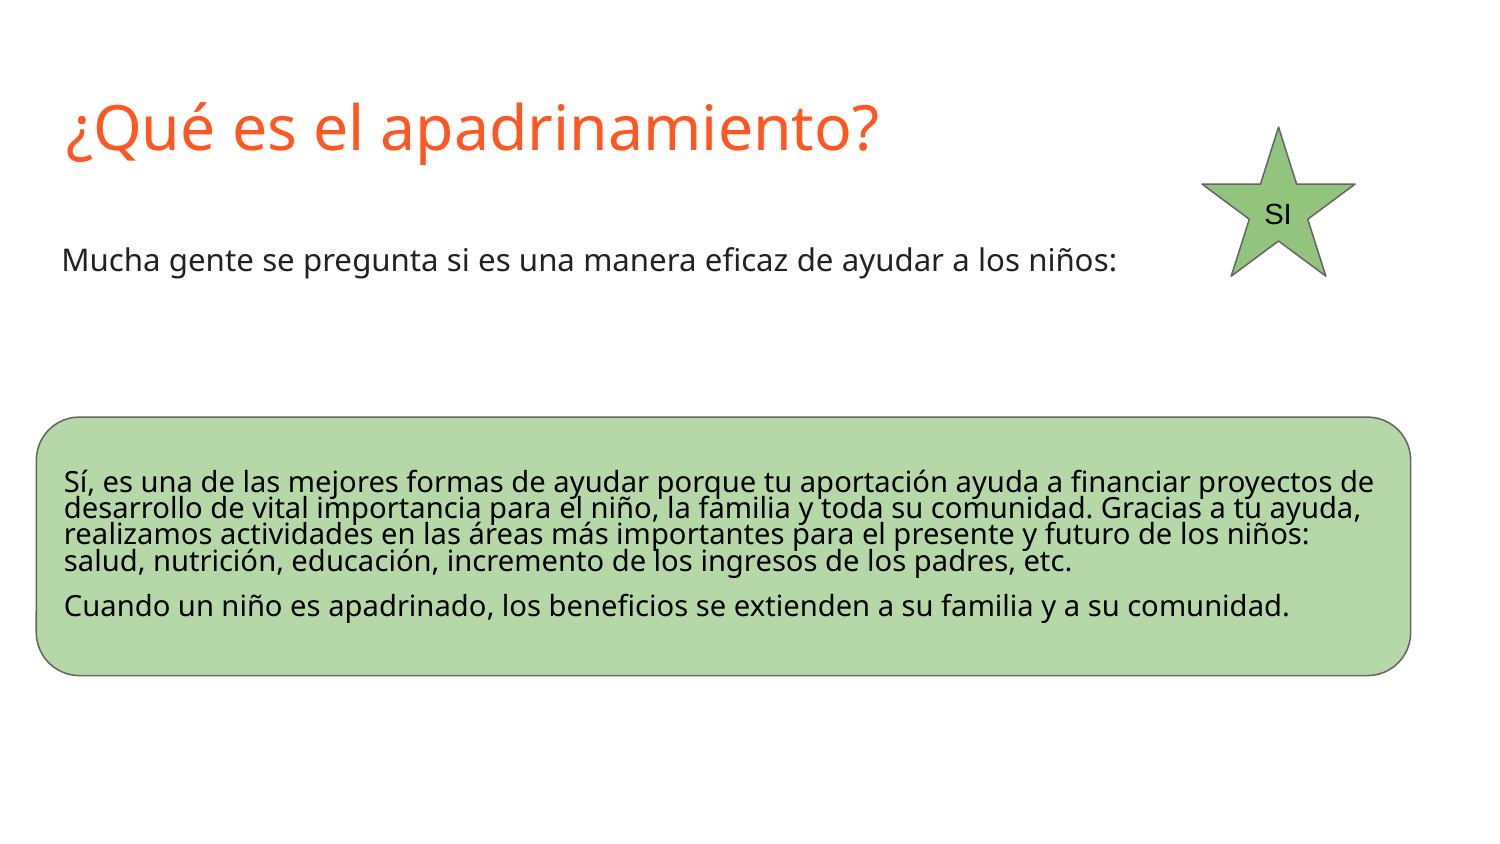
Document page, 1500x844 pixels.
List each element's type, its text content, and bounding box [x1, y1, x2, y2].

title ¿Qué es el apadrinamiento? [51, 72, 1449, 167]
text_box Sí, es una de las mejores formas de ayudar porque tu aportación ayuda a financiar proyectos de desarrollo de vital importancia para el niño, la familia y toda su comunidad. Gracias a tu ayuda, realizamos actividades en las áreas más importantes para el presente y futuro de los niños: salud, nutrición, educación, incremento de los ingresos de los padres, etc. Cuando un niño es apadrinado, los beneficios se extienden a su familia y a su comunidad. [36, 417, 1411, 676]
text_box SI [1202, 127, 1356, 277]
list Mucha gente se pregunta si es una manera eficaz de ayudar a los niños: [30, 233, 1428, 795]
